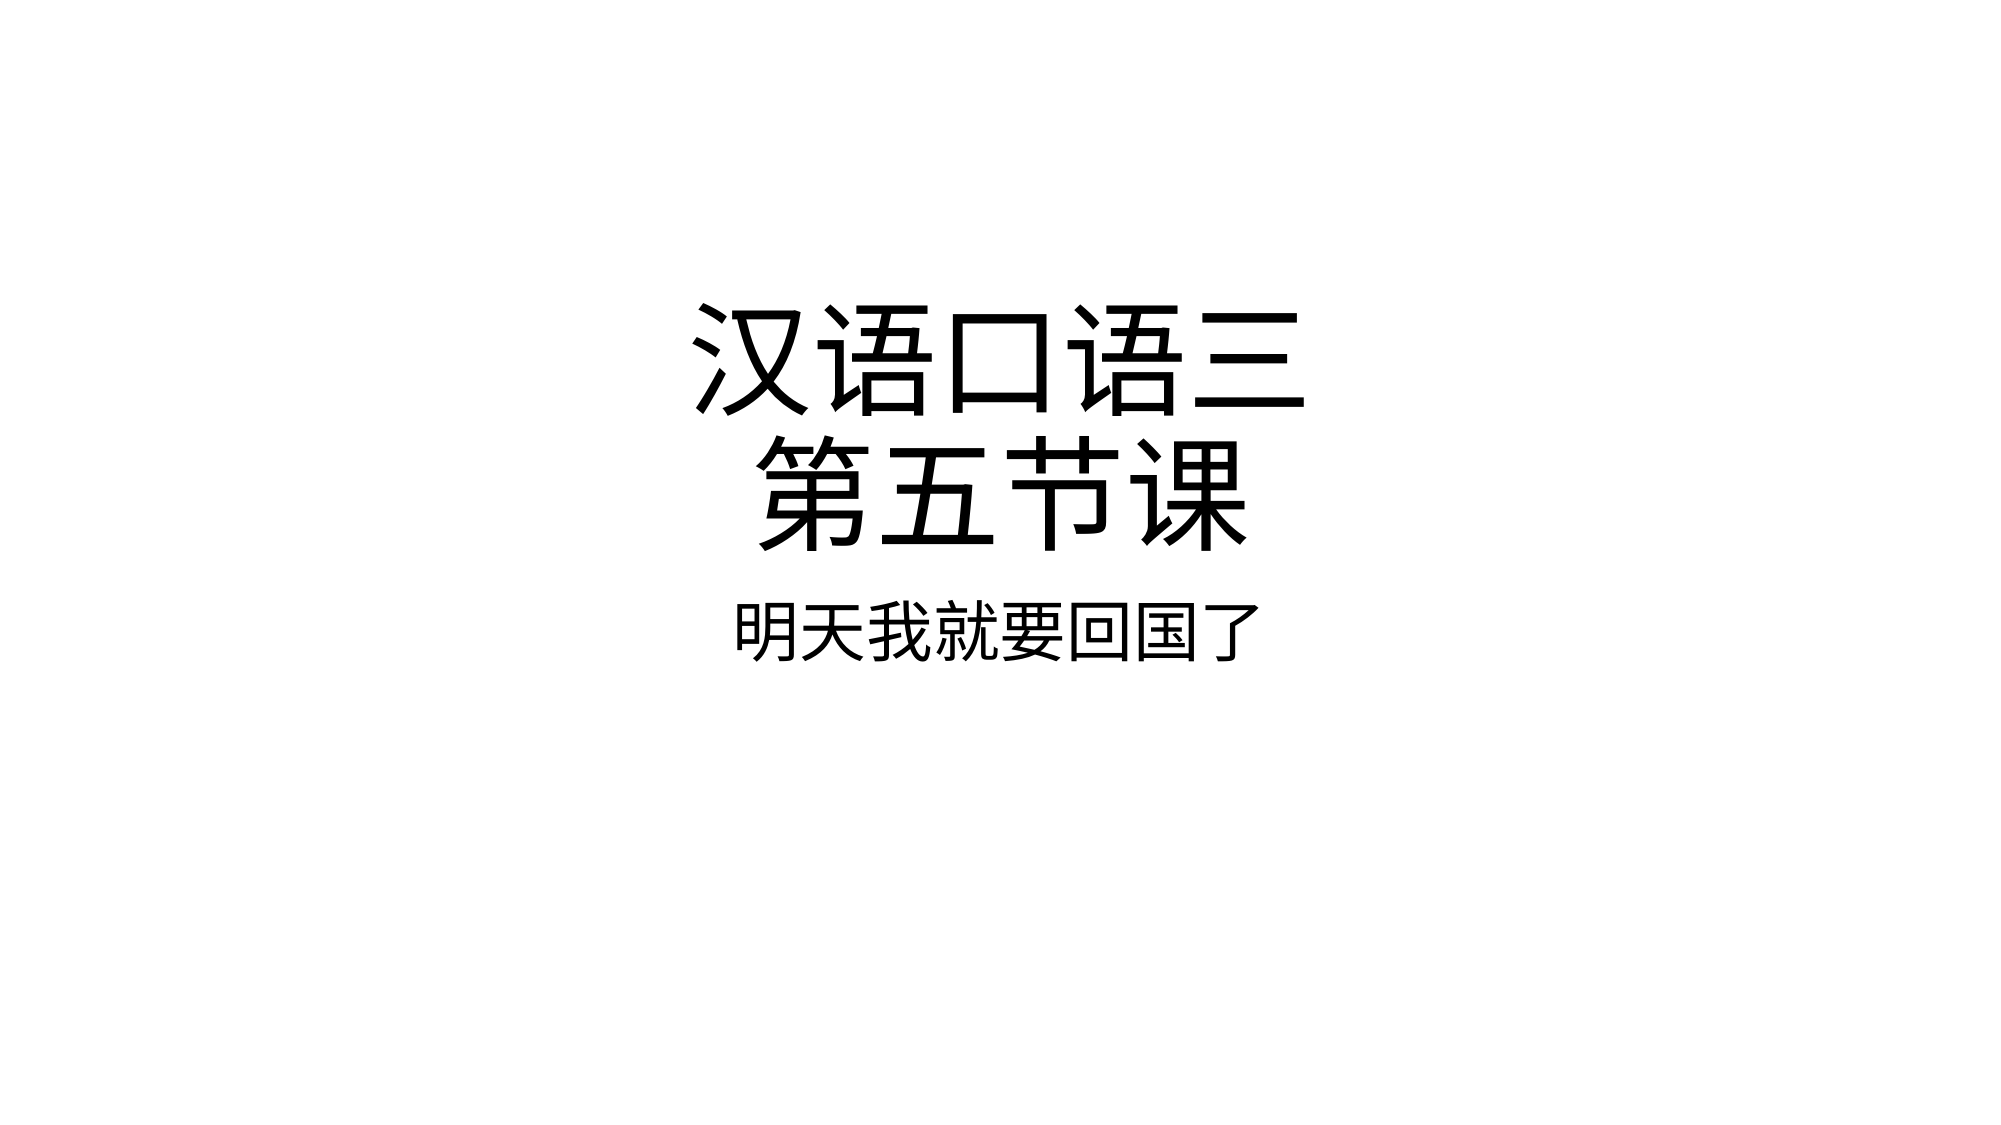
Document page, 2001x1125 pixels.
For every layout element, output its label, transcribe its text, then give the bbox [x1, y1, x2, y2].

title 汉语口语三 第五节课 [249, 184, 1750, 576]
subtitle 明天我就要回国了 [249, 590, 1750, 863]
